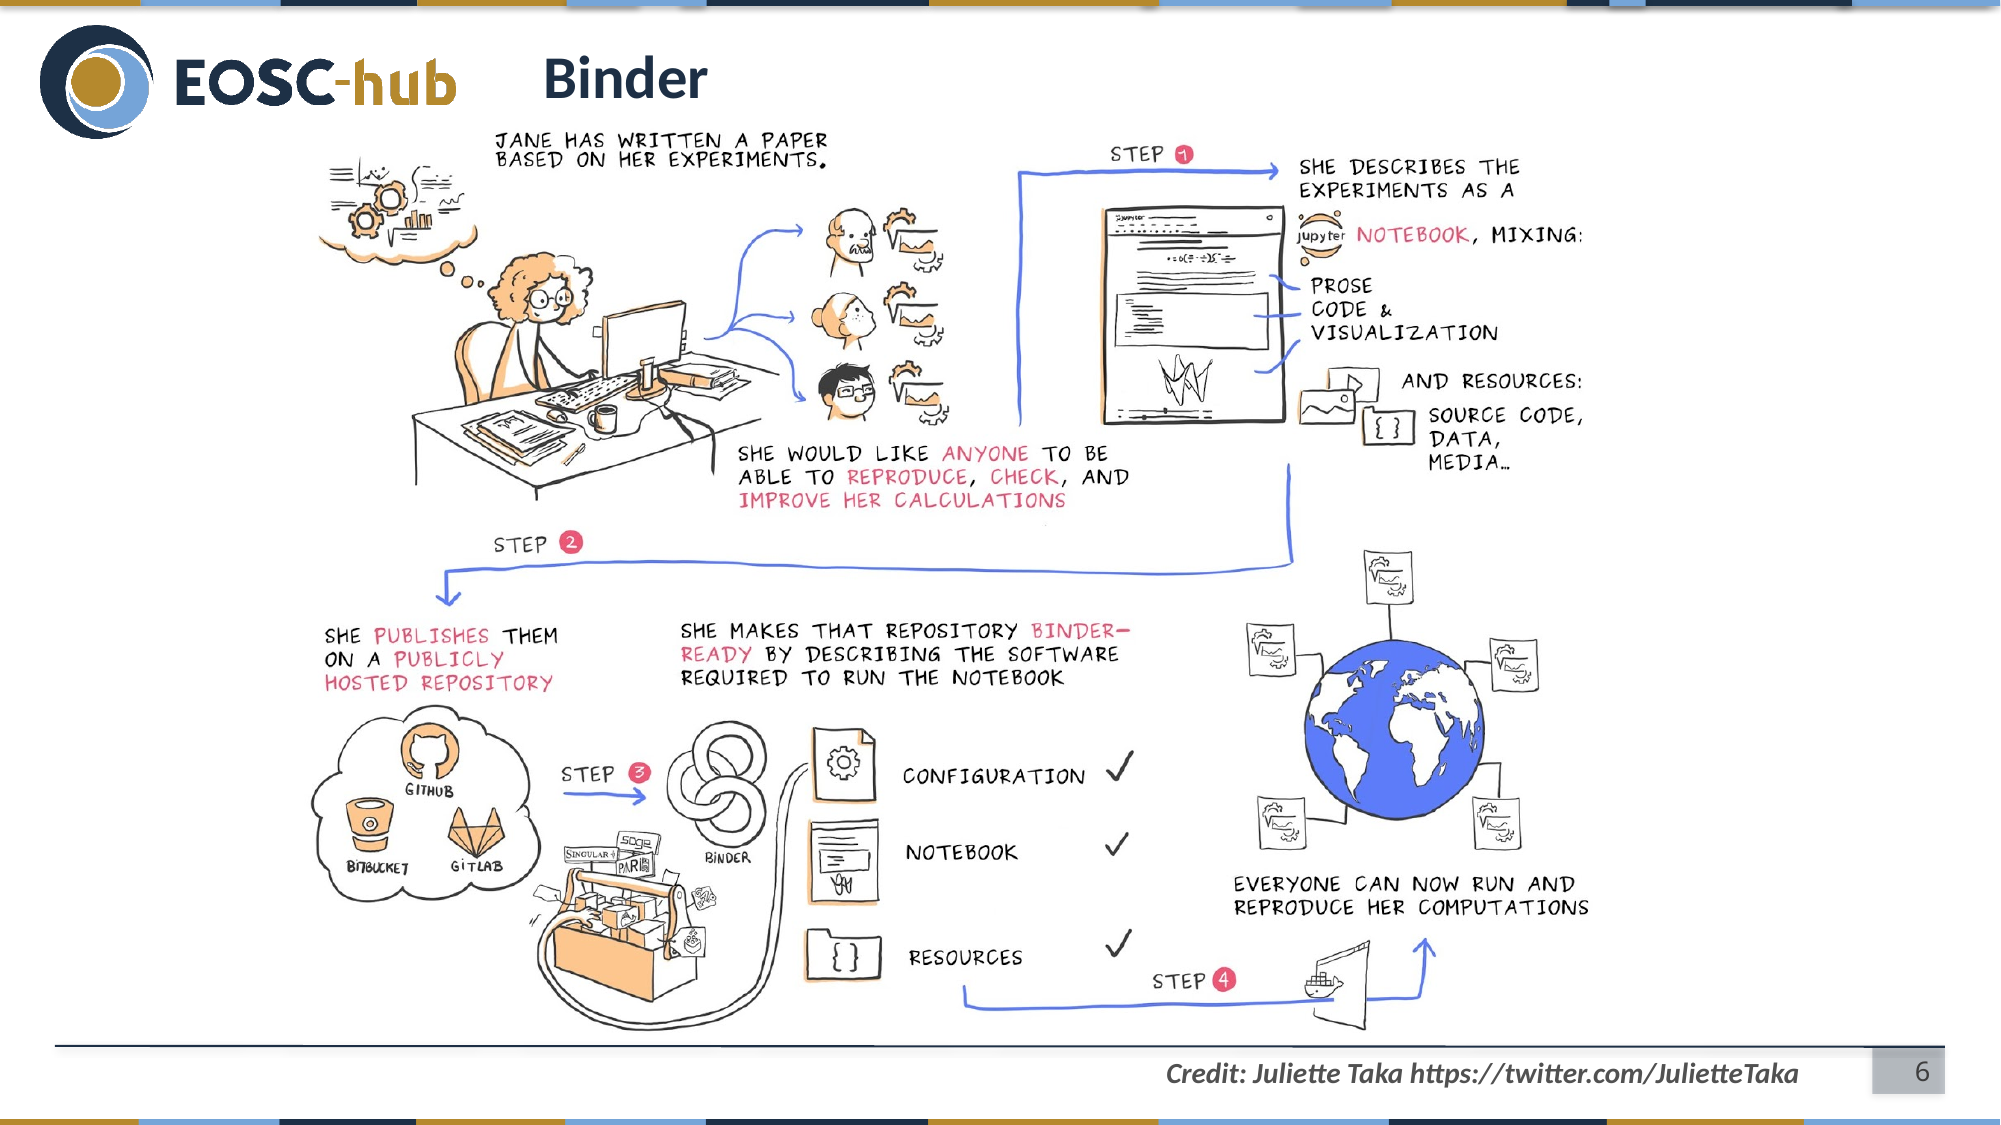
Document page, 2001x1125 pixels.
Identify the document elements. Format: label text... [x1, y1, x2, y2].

picture [17, 19, 479, 144]
picture [0, 1119, 2000, 1125]
text_box Credit: Juliette Taka https://twitter.com/JulietteTaka [1151, 1046, 1816, 1097]
title Binder [528, 30, 1946, 120]
slide_number 6 [1816, 1046, 1945, 1094]
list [290, 105, 1608, 1036]
